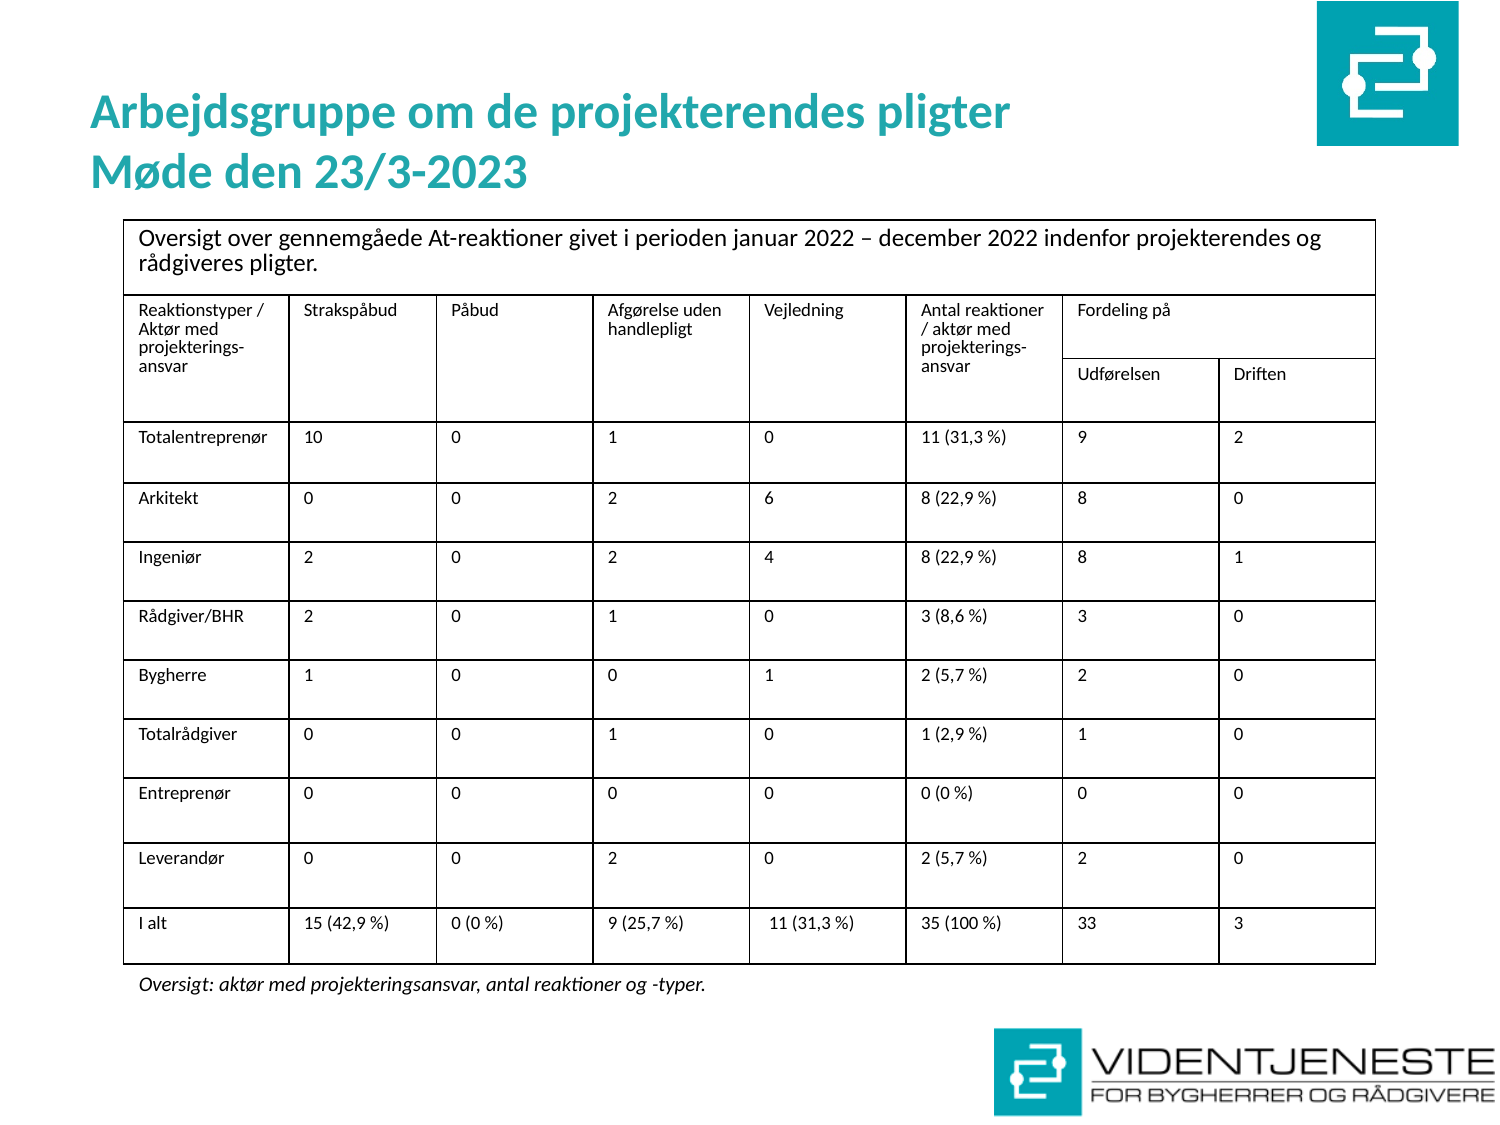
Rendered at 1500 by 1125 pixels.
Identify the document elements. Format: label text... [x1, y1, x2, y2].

table_cell 2 [1220, 423, 1375, 482]
table_cell 0 [437, 844, 592, 907]
table_cell 0 [1063, 779, 1218, 842]
table_cell 0 [1220, 779, 1375, 842]
table_cell 0 [750, 720, 905, 777]
table_cell 1 [1063, 720, 1218, 777]
table_cell 2 [1063, 661, 1218, 718]
table_cell Vejledning [750, 296, 905, 421]
table_cell 8 (22,9 %) [907, 484, 1062, 541]
table_cell Strakspåbud [290, 296, 436, 421]
table_cell 1 (2,9 %) [907, 720, 1062, 777]
table_cell Antal reaktioner / aktør med projekterings-ansvar [907, 296, 1062, 421]
table_cell 0 [290, 484, 436, 541]
table_cell 0 [437, 543, 592, 600]
table_cell Leverandør [124, 844, 288, 907]
table_cell 33 [1063, 909, 1218, 963]
table_cell Totalentreprenør [124, 423, 288, 482]
table_cell Entreprenør [124, 779, 288, 842]
table_cell 8 [1063, 543, 1218, 600]
table_cell 8 (22,9 %) [907, 543, 1062, 600]
table_cell Påbud [437, 296, 592, 421]
picture [1316, 1, 1459, 146]
title Arbejdsgruppe om de projekterendes pligter Møde den 23/3-2023 [75, 45, 1425, 233]
table_cell 0 [437, 423, 592, 482]
table_cell 1 [290, 661, 436, 718]
table_cell 2 (5,7 %) [907, 661, 1062, 718]
table_cell 10 [290, 423, 436, 482]
table_cell Reaktionstyper / Aktør med projekterings-ansvar [124, 296, 288, 421]
table_cell Afgørelse uden handlepligt [594, 296, 749, 421]
table_cell 0 [437, 484, 592, 541]
table_cell Ingeniør [124, 543, 288, 600]
picture [994, 1026, 1495, 1119]
table_cell 0 [290, 779, 436, 842]
table_cell 2 (5,7 %) [907, 844, 1062, 907]
table_cell 0 [1220, 661, 1375, 718]
table_cell 3 [1063, 602, 1218, 659]
table_header Oversigt over gennemgåede At-reaktioner givet i perioden januar 2022 – december 2022 indenfor projekterendes og rådgiveres pligter. [124, 221, 1375, 294]
table_cell Fordeling på [1063, 296, 1375, 358]
table_cell 0 [750, 423, 905, 482]
table_cell 4 [750, 543, 905, 600]
text_box Oversigt: aktør med projekteringsansvar, antal reaktioner og -typer. [123, 961, 1414, 1047]
table_cell 6 [750, 484, 905, 541]
table_cell Udførelsen [1063, 359, 1218, 421]
table_cell Bygherre [124, 661, 288, 718]
table_cell 2 [290, 602, 436, 659]
table_cell 0 [1220, 844, 1375, 907]
table_cell 0 [750, 602, 905, 659]
table_cell 1 [594, 602, 749, 659]
table_cell 0 [437, 720, 592, 777]
table_cell 9 (25,7 %) [594, 909, 749, 963]
table_cell 0 [290, 844, 436, 907]
table_cell 0 (0 %) [437, 909, 592, 963]
table_cell I alt [124, 909, 288, 963]
table_cell 3 [1220, 909, 1375, 963]
table_cell 15 (42,9 %) [290, 909, 436, 963]
table_cell Arkitekt [124, 484, 288, 541]
table_cell 0 [750, 779, 905, 842]
table_cell 11 (31,3 %) [907, 423, 1062, 482]
table_cell 0 [1220, 720, 1375, 777]
table_cell 0 [750, 844, 905, 907]
table_cell 0 [437, 602, 592, 659]
table_cell 11 (31,3 %) [750, 909, 905, 963]
table_cell 0 [437, 661, 592, 718]
table_cell 2 [594, 844, 749, 907]
table_cell 0 [1220, 602, 1375, 659]
table_cell 2 [594, 484, 749, 541]
table_cell 2 [1063, 844, 1218, 907]
table_cell 0 [594, 661, 749, 718]
table_cell 9 [1063, 423, 1218, 482]
table_cell 0 (0 %) [907, 779, 1062, 842]
table_cell Rådgiver/BHR [124, 602, 288, 659]
table_cell Driften [1220, 359, 1375, 421]
table_cell 1 [1220, 543, 1375, 600]
table_cell 0 [437, 779, 592, 842]
table_cell 0 [290, 720, 436, 777]
table_cell 8 [1063, 484, 1218, 541]
table_cell Totalrådgiver [124, 720, 288, 777]
table_cell 2 [594, 543, 749, 600]
table_cell 1 [594, 423, 749, 482]
table_cell 1 [750, 661, 905, 718]
table_cell 3 (8,6 %) [907, 602, 1062, 659]
table_cell 0 [594, 779, 749, 842]
table_cell 0 [1220, 484, 1375, 541]
table_cell 35 (100 %) [907, 909, 1062, 963]
table_cell 1 [594, 720, 749, 777]
table_cell 2 [290, 543, 436, 600]
